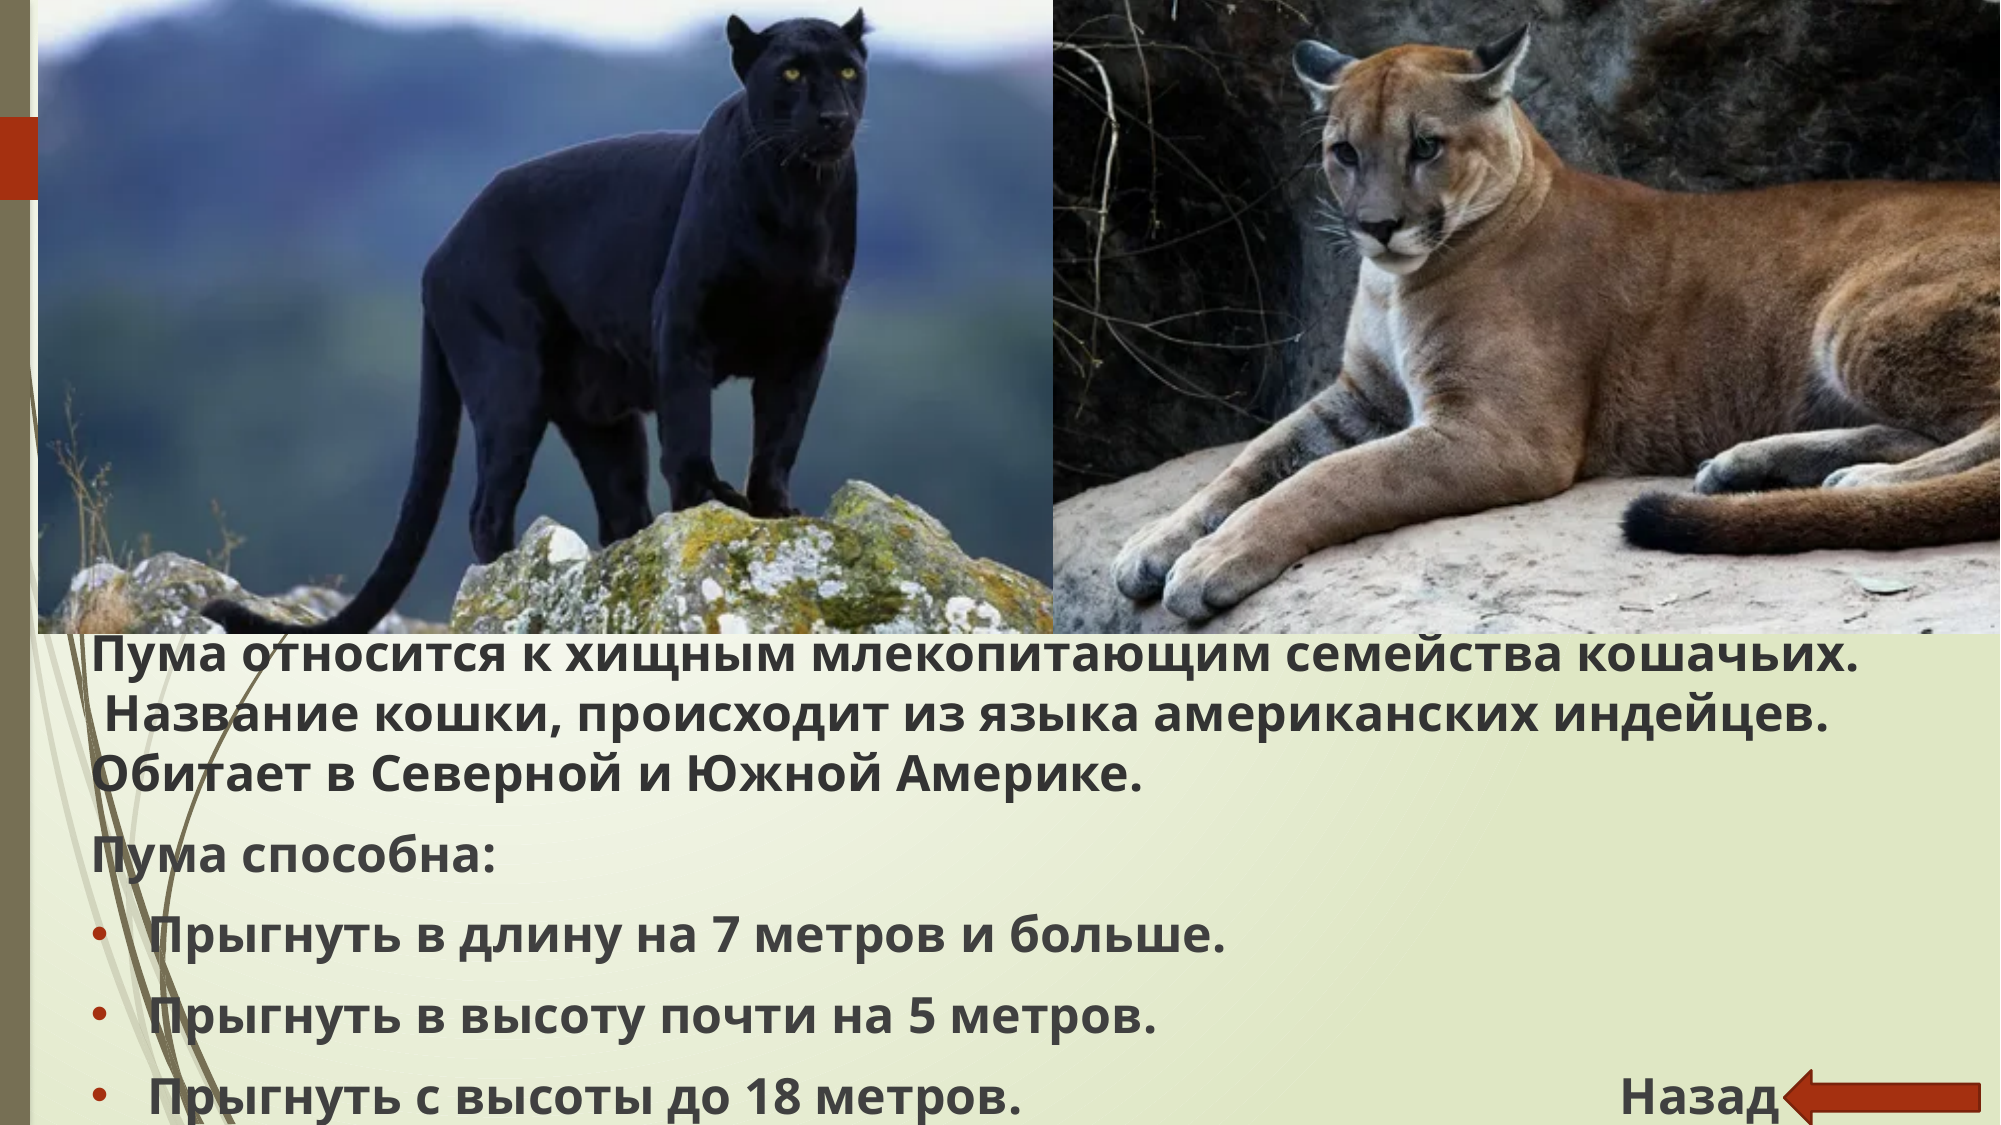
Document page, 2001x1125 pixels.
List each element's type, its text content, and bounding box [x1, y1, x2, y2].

list Пума относится к хищным млекопитающим семейства кошачьих. Название кошки, происходит из языка американских индейцев. Обитает в Северной и Южной Америке. Пума способна: Прыгнуть в длину на 7 метров и больше. Прыгнуть в высоту почти на 5 метров. Прыгнуть с высоты до 18 метров. Назад [75, 642, 2000, 1125]
picture [38, 0, 2000, 635]
text_box [1783, 1069, 1981, 1125]
